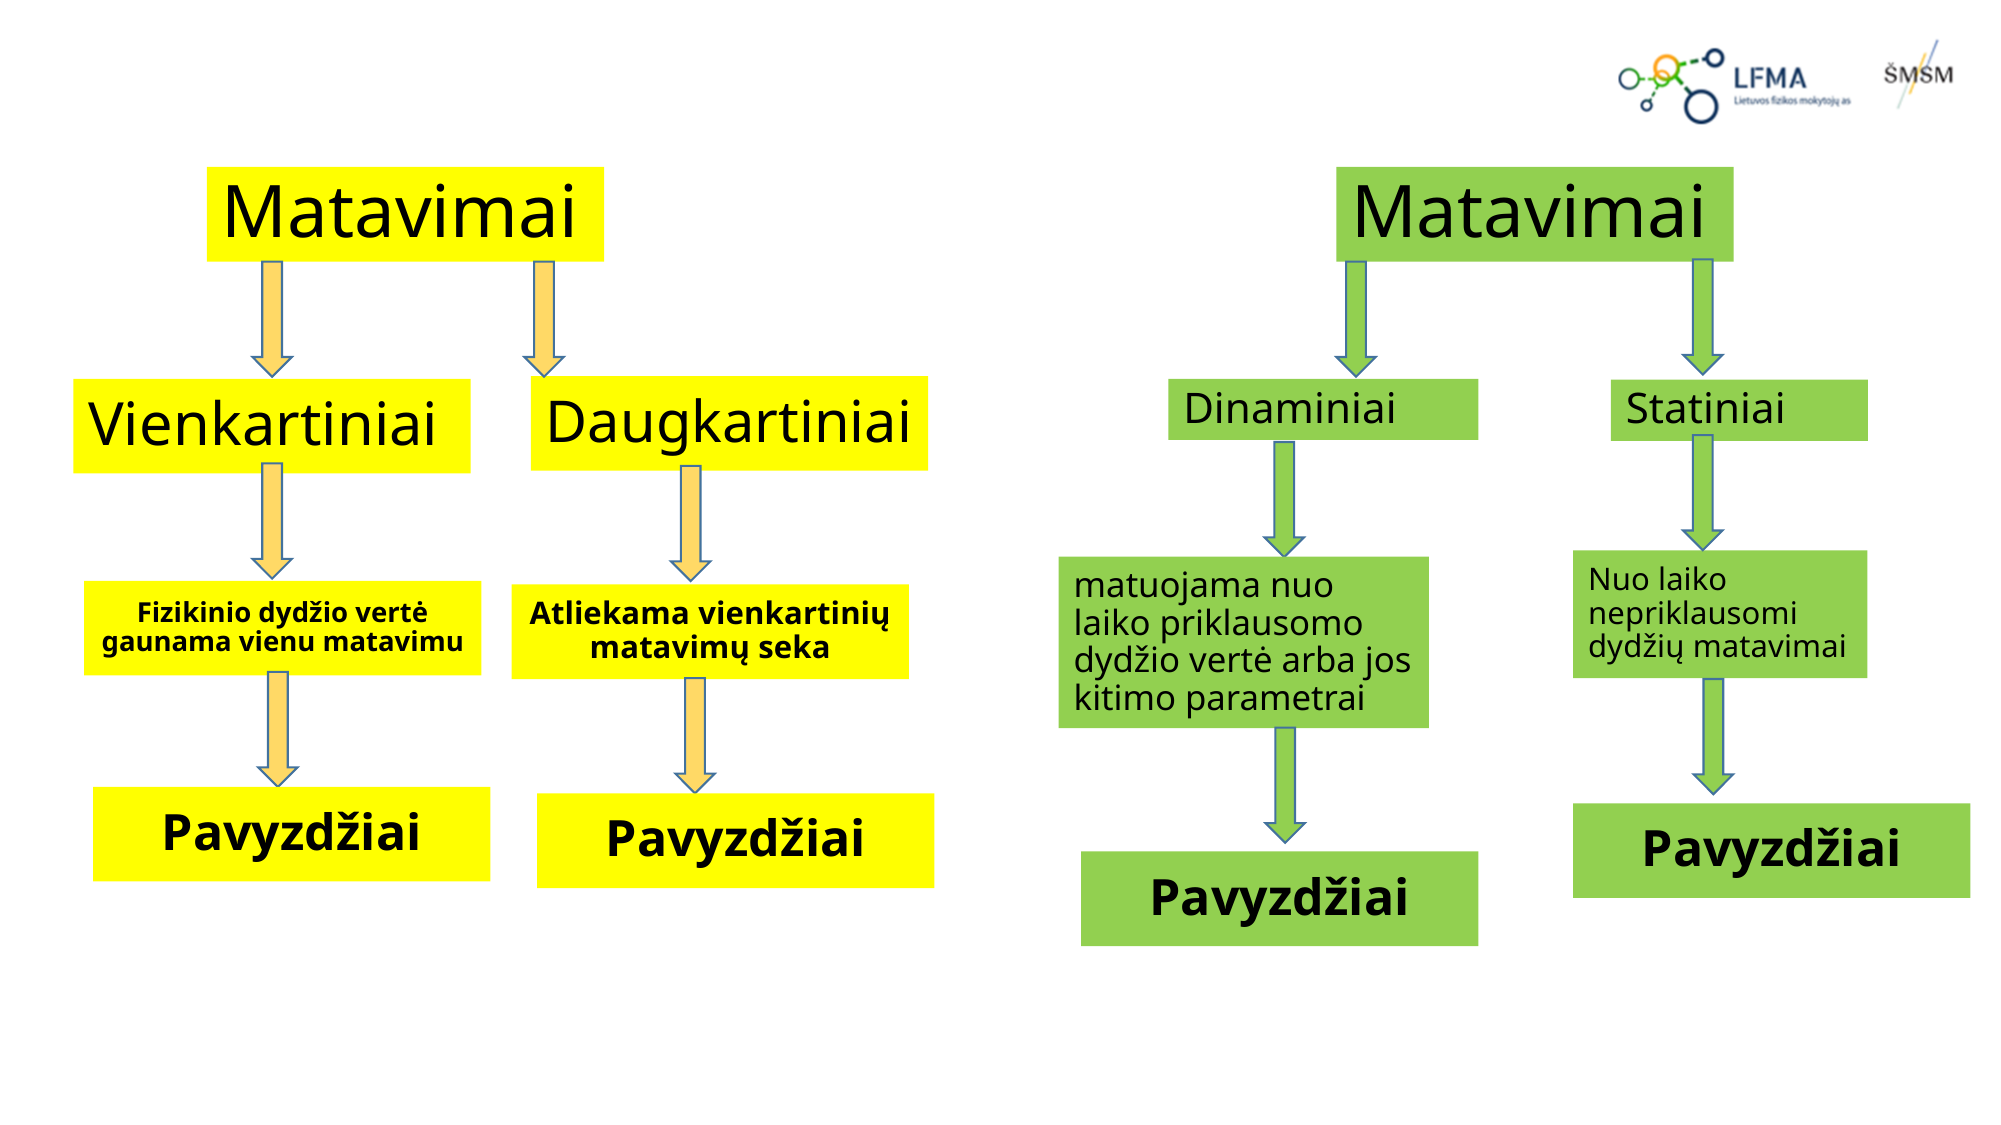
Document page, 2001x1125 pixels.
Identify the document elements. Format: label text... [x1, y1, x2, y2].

text_box Statiniai [1610, 379, 1868, 441]
text_box matuojama nuo laiko priklausomo dydžio vertė arba jos kitimo parametrai [1058, 556, 1429, 729]
picture [1614, 23, 1978, 132]
text_box Matavimai [1336, 166, 1734, 262]
title Matavimai [206, 166, 605, 262]
text_box Pavyzdžiai [93, 786, 491, 882]
text_box Pavyzdžiai [1081, 851, 1479, 947]
text_box [668, 464, 713, 583]
text_box [1263, 726, 1308, 845]
text_box [1333, 260, 1379, 378]
text_box [1262, 440, 1307, 556]
text_box Dinaminiai [1168, 378, 1479, 440]
text_box [1680, 258, 1726, 376]
text_box [255, 670, 301, 786]
text_box [1691, 677, 1736, 796]
text_box [249, 462, 295, 581]
text_box Fizikinio dydžio vertė gaunama vienu matavimu [84, 580, 482, 676]
text_box [672, 677, 718, 793]
text_box Pavyzdžiai [537, 793, 935, 889]
text_box Nuo laiko nepriklausomi dydžių matavimai [1573, 550, 1868, 679]
text_box [521, 260, 567, 379]
text_box Vienkartiniai [73, 378, 471, 474]
text_box Daugkartiniai [530, 376, 929, 471]
text_box [1680, 434, 1726, 552]
text_box Atliekama vienkartinių matavimų seka [511, 584, 909, 680]
text_box Pavyzdžiai [1573, 803, 1971, 898]
text_box [249, 260, 295, 378]
